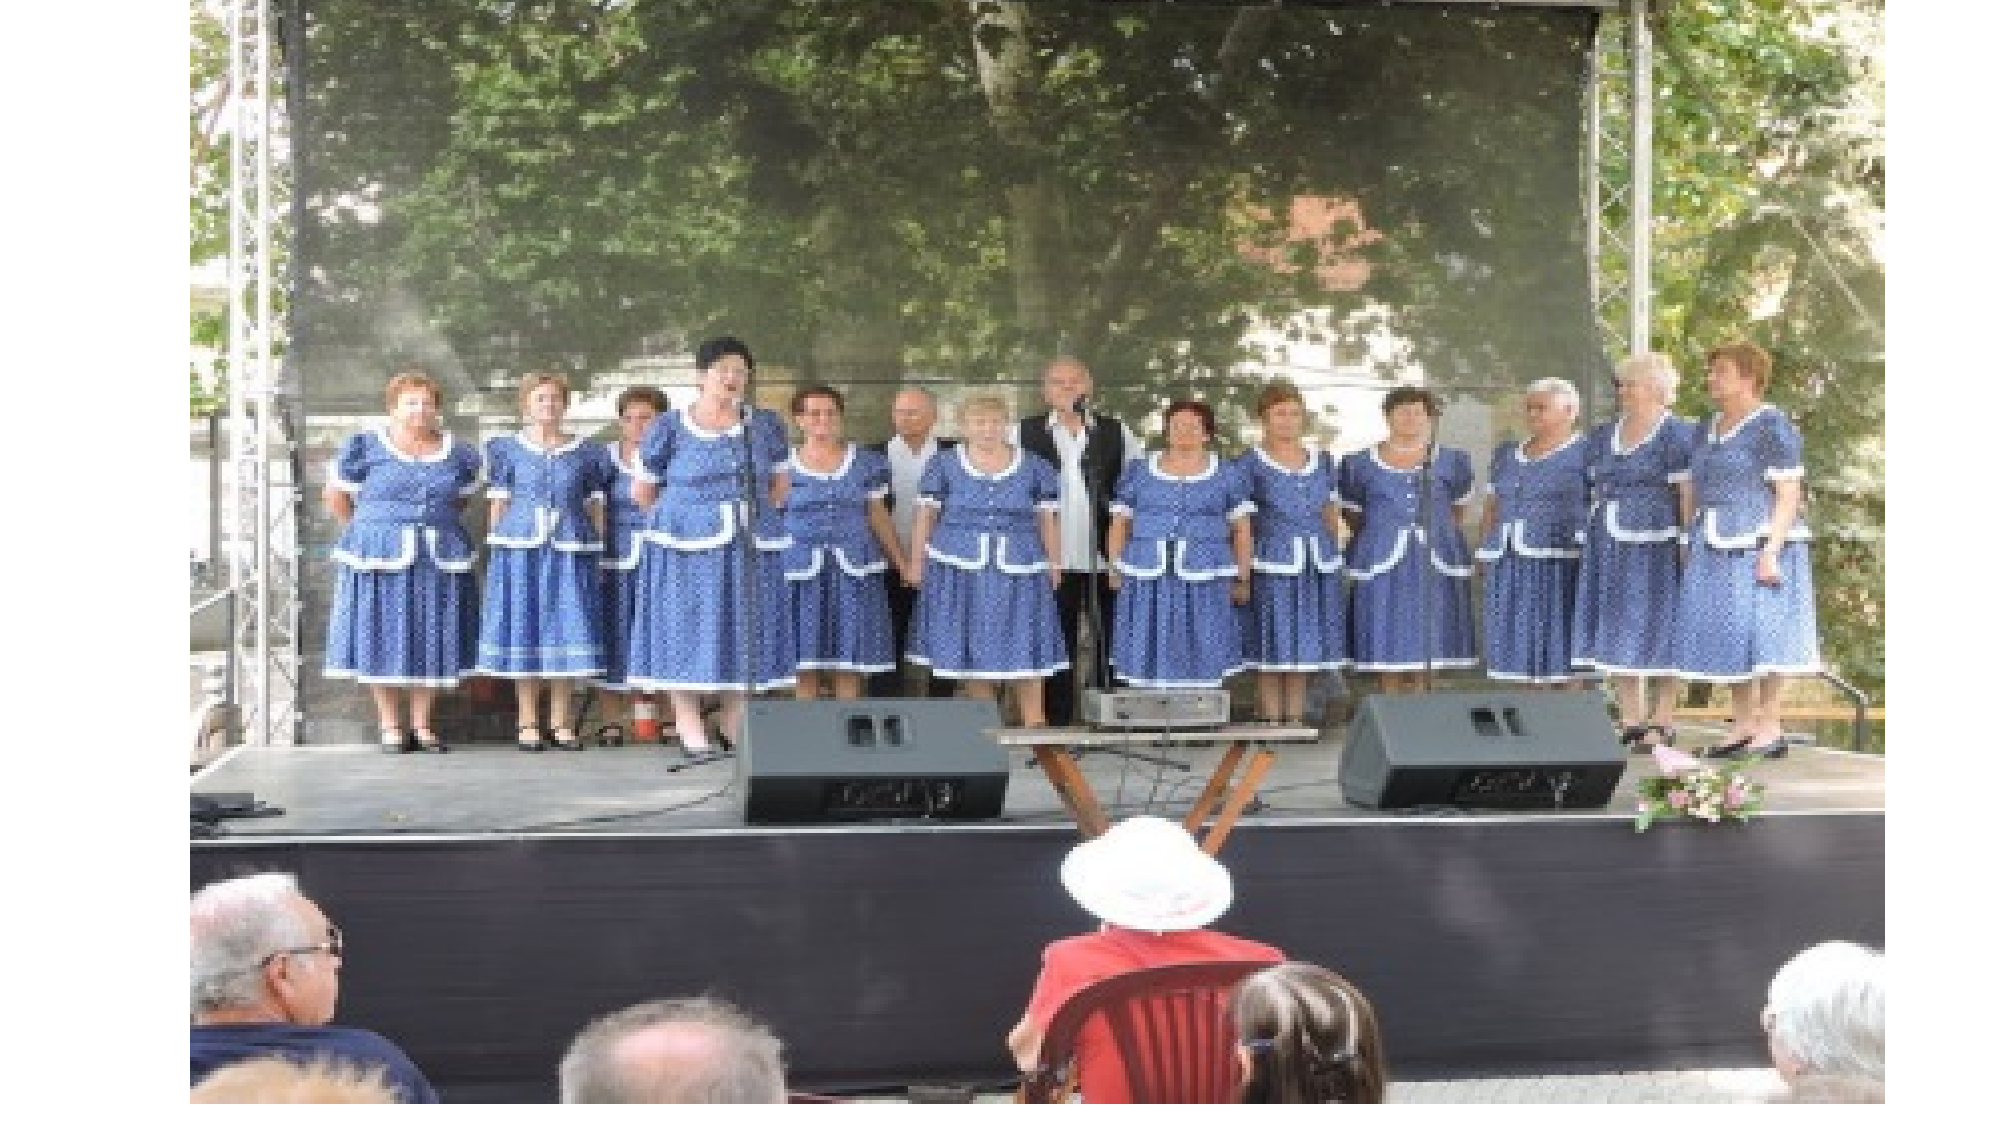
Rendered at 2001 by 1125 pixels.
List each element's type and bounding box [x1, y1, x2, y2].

picture [190, 0, 1885, 1104]
